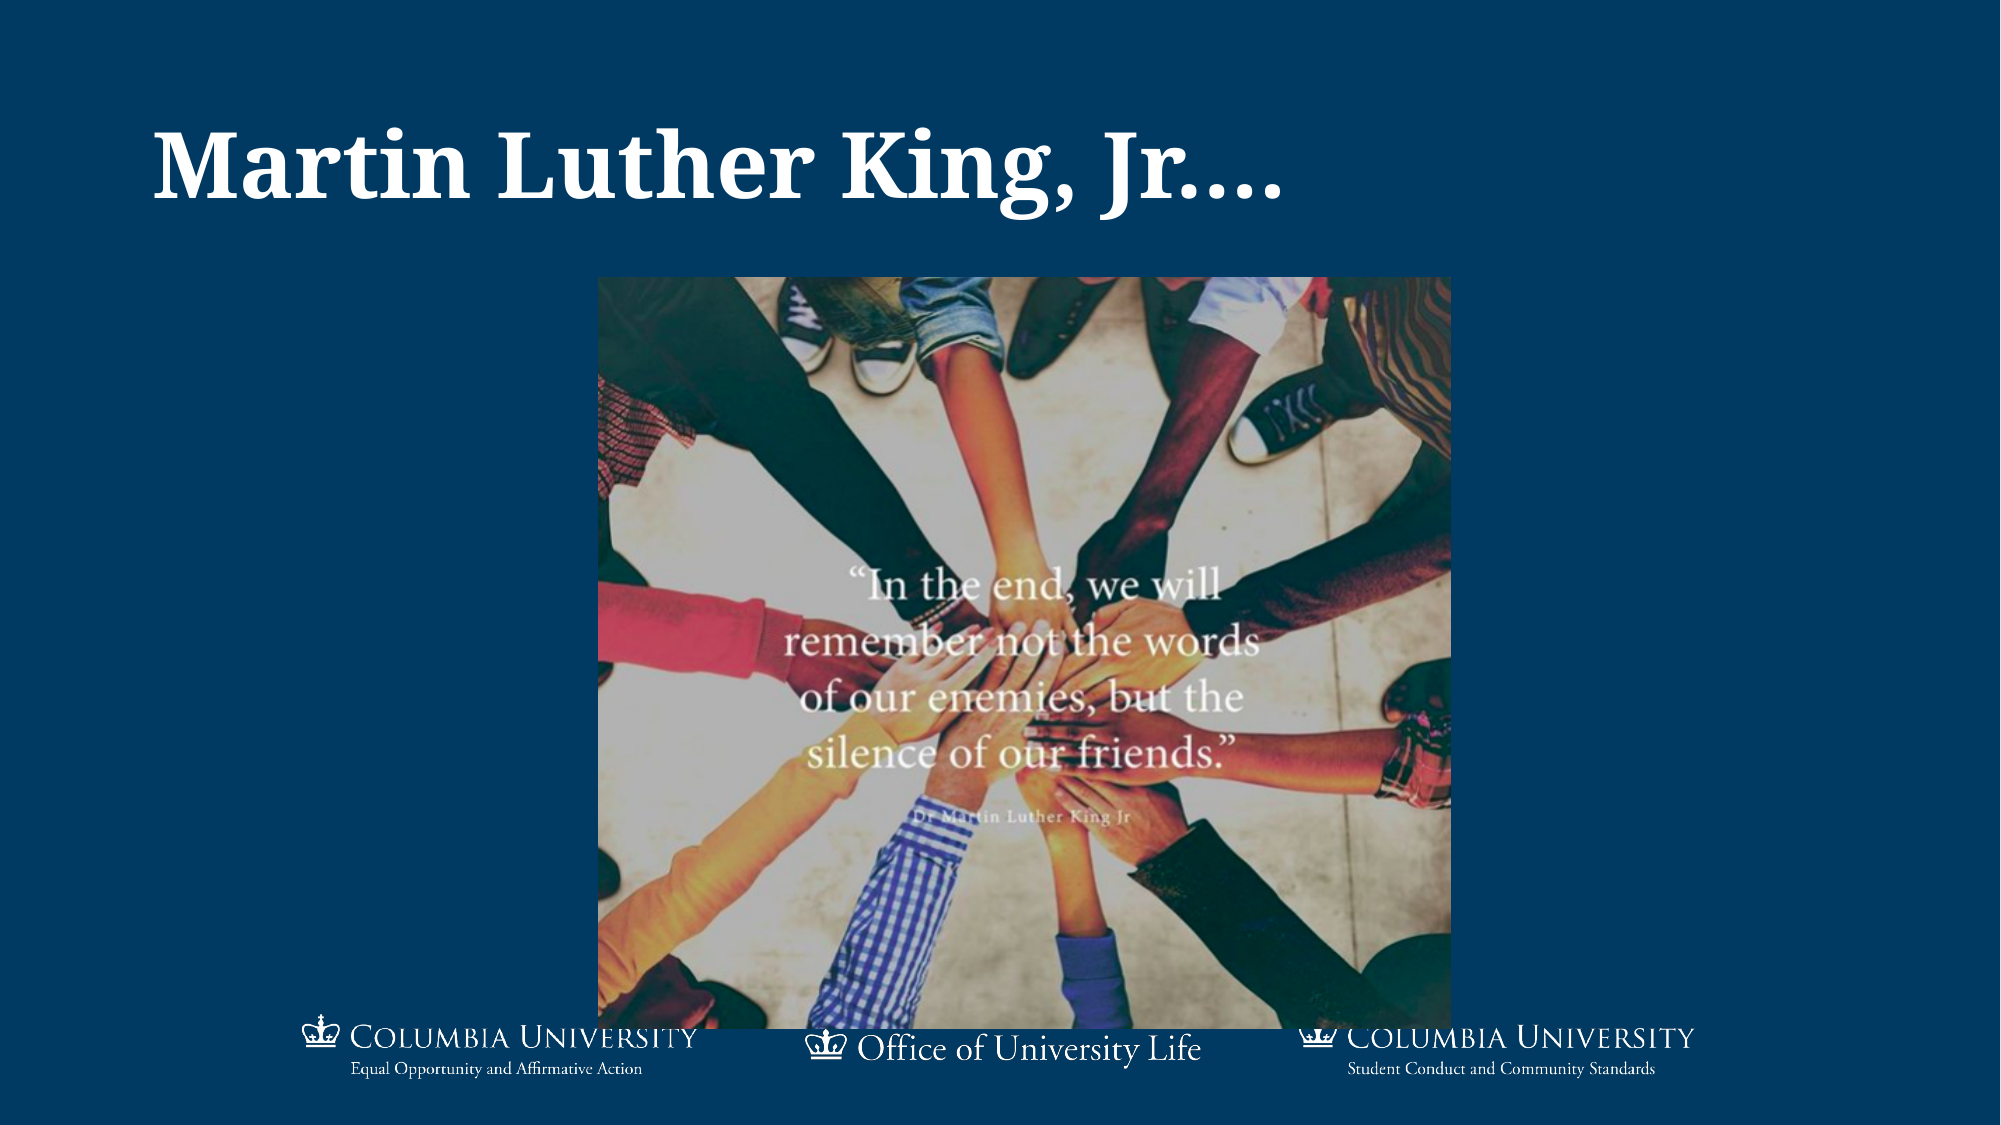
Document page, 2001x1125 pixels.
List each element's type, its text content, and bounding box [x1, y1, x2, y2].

title Martin Luther King, Jr…. [137, 59, 1863, 278]
picture [300, 277, 1700, 1083]
